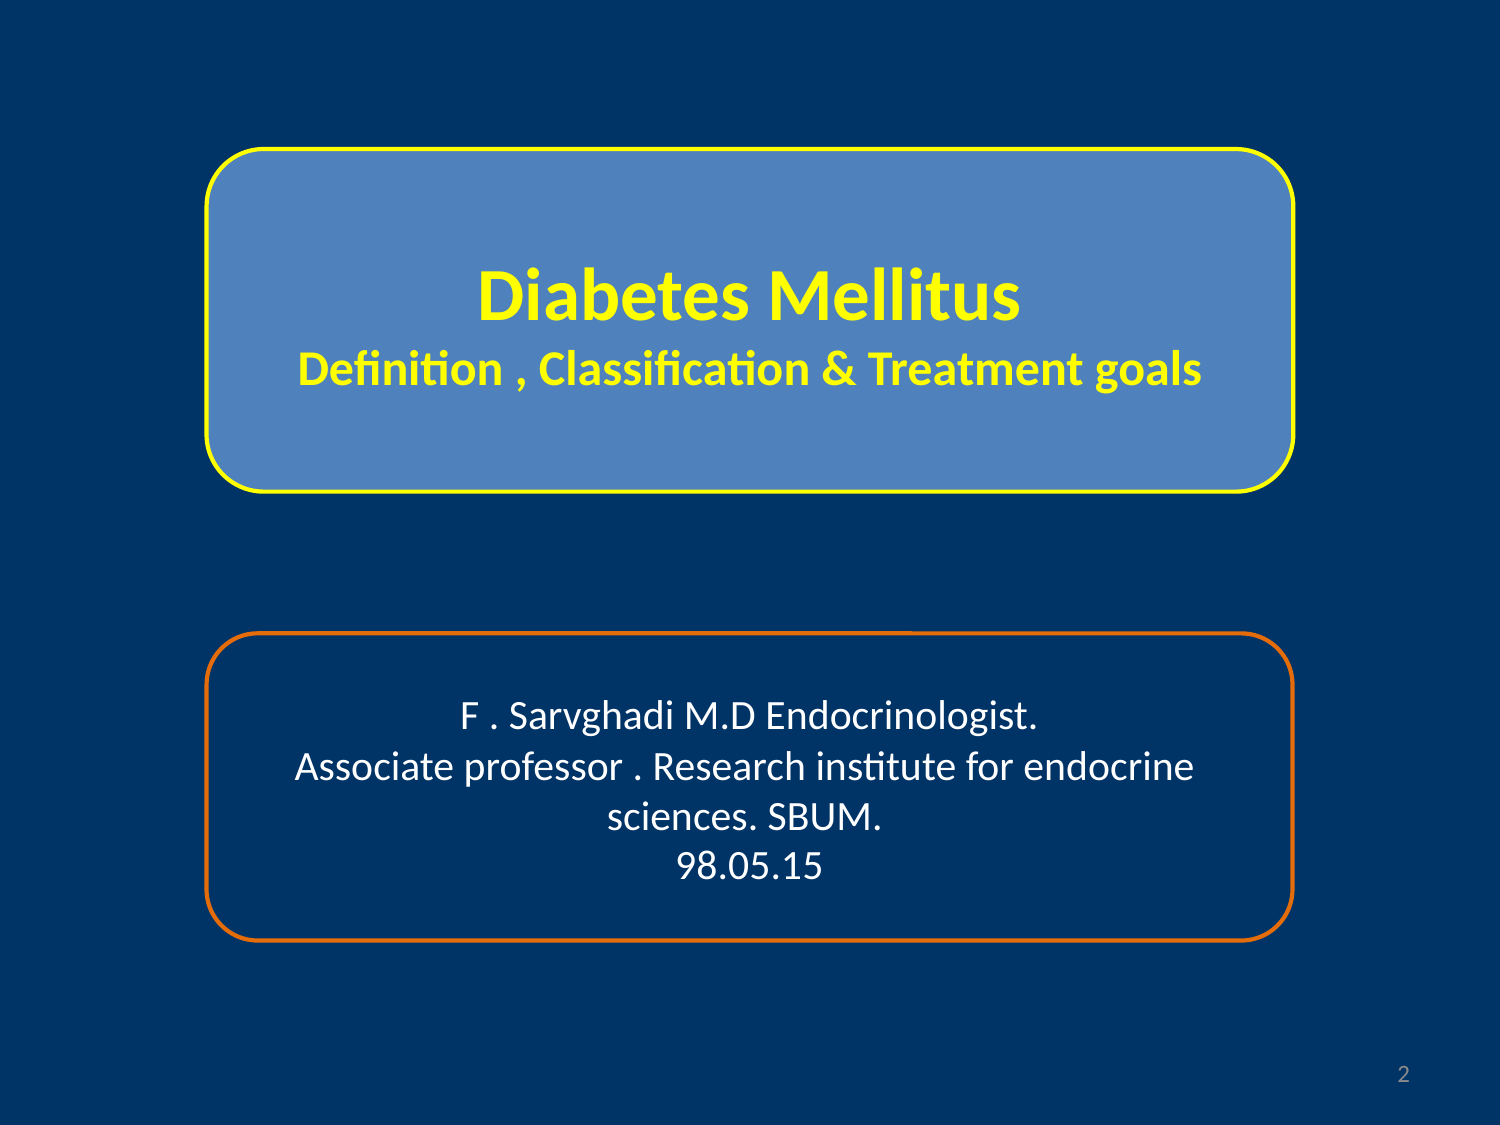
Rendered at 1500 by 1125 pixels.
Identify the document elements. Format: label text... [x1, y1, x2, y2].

text_box [204, 631, 1295, 943]
text_box Diabetes Mellitus Definition , Classification & Treatment goals [204, 146, 1296, 494]
slide_number 2 [1074, 1042, 1425, 1103]
subtitle F . Sarvghadi M.D Endocrinologist. Associate professor . Research institute for endocrine sciences. SBUM. 98.05.15 [224, 932, 1275, 969]
